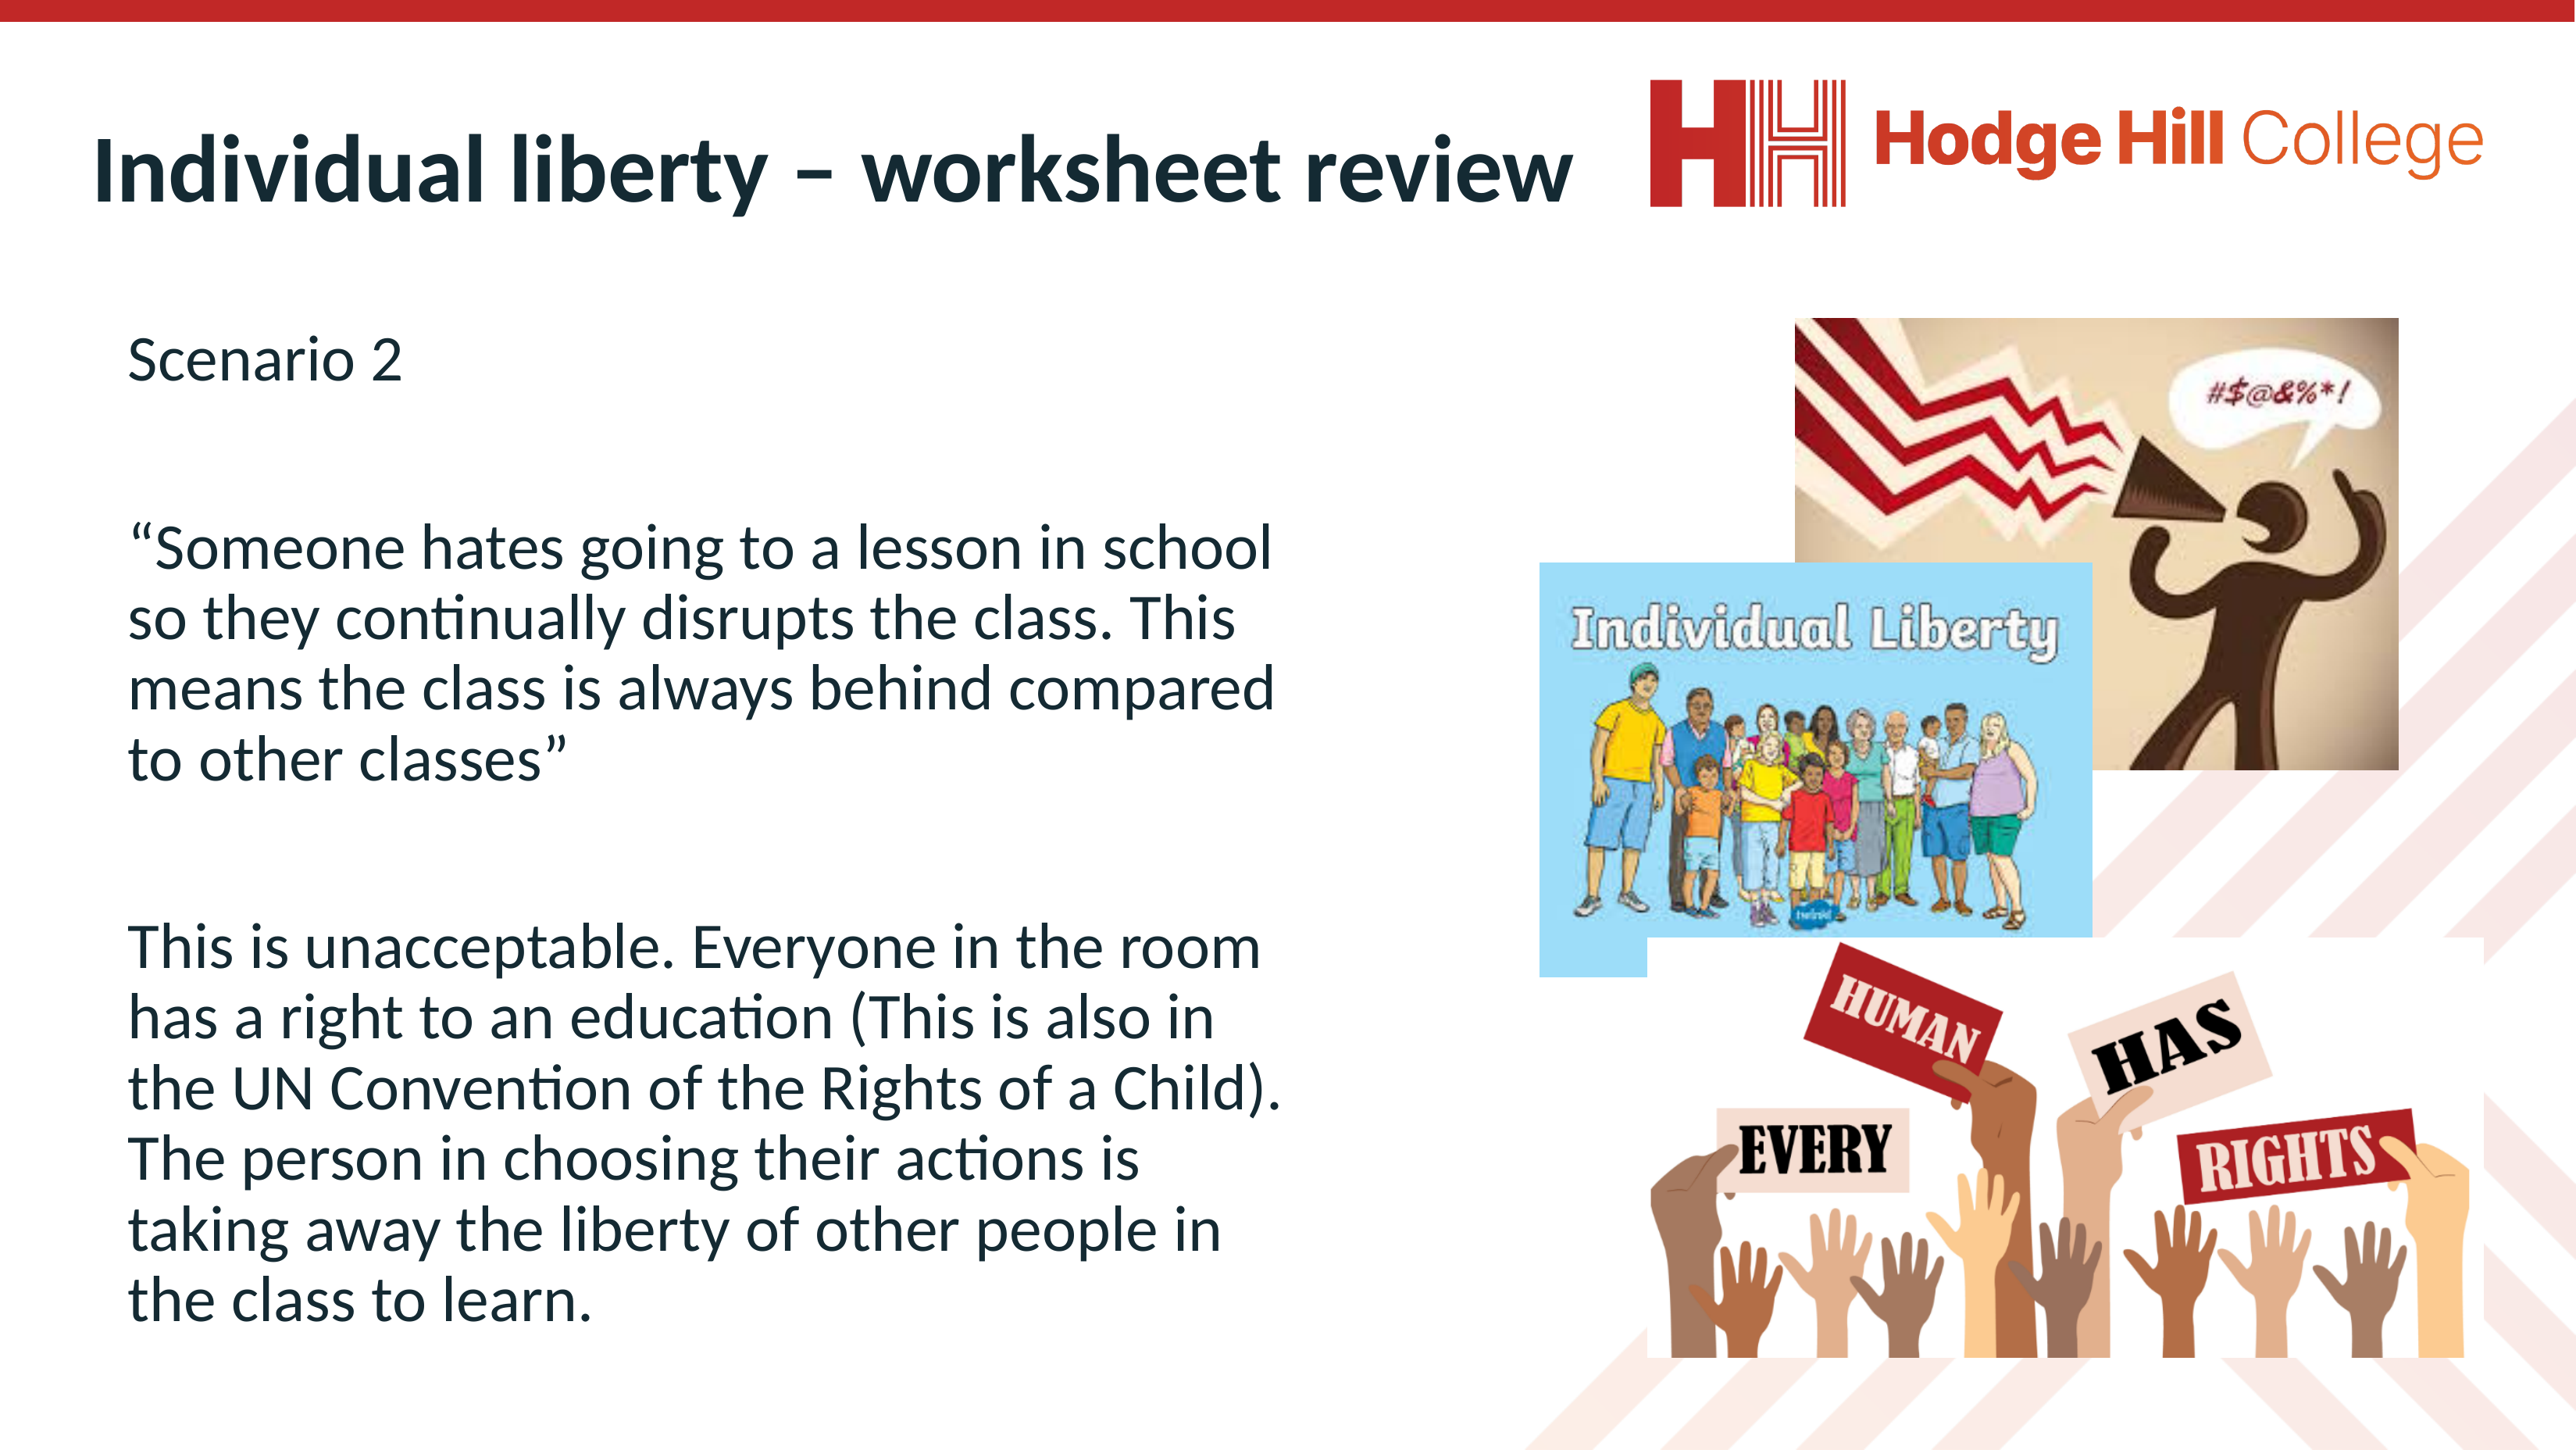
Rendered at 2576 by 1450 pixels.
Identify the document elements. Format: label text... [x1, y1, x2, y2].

picture [0, 0, 2575, 22]
list Scenario 2 “Someone hates going to a lesson in school so they continually disrupts the class. This means the class is always behind compared to other classes” This is unacceptable. Everyone in the room has a right to an education (This is also in the UN Convention of the Rights of a Child). The person in choosing their actions is taking away the liberty of other people in the class to learn. [116, 318, 1308, 1344]
title Individual liberty – worksheet review [79, 86, 1602, 256]
picture [1383, 255, 2576, 1450]
picture [1649, 79, 2484, 208]
